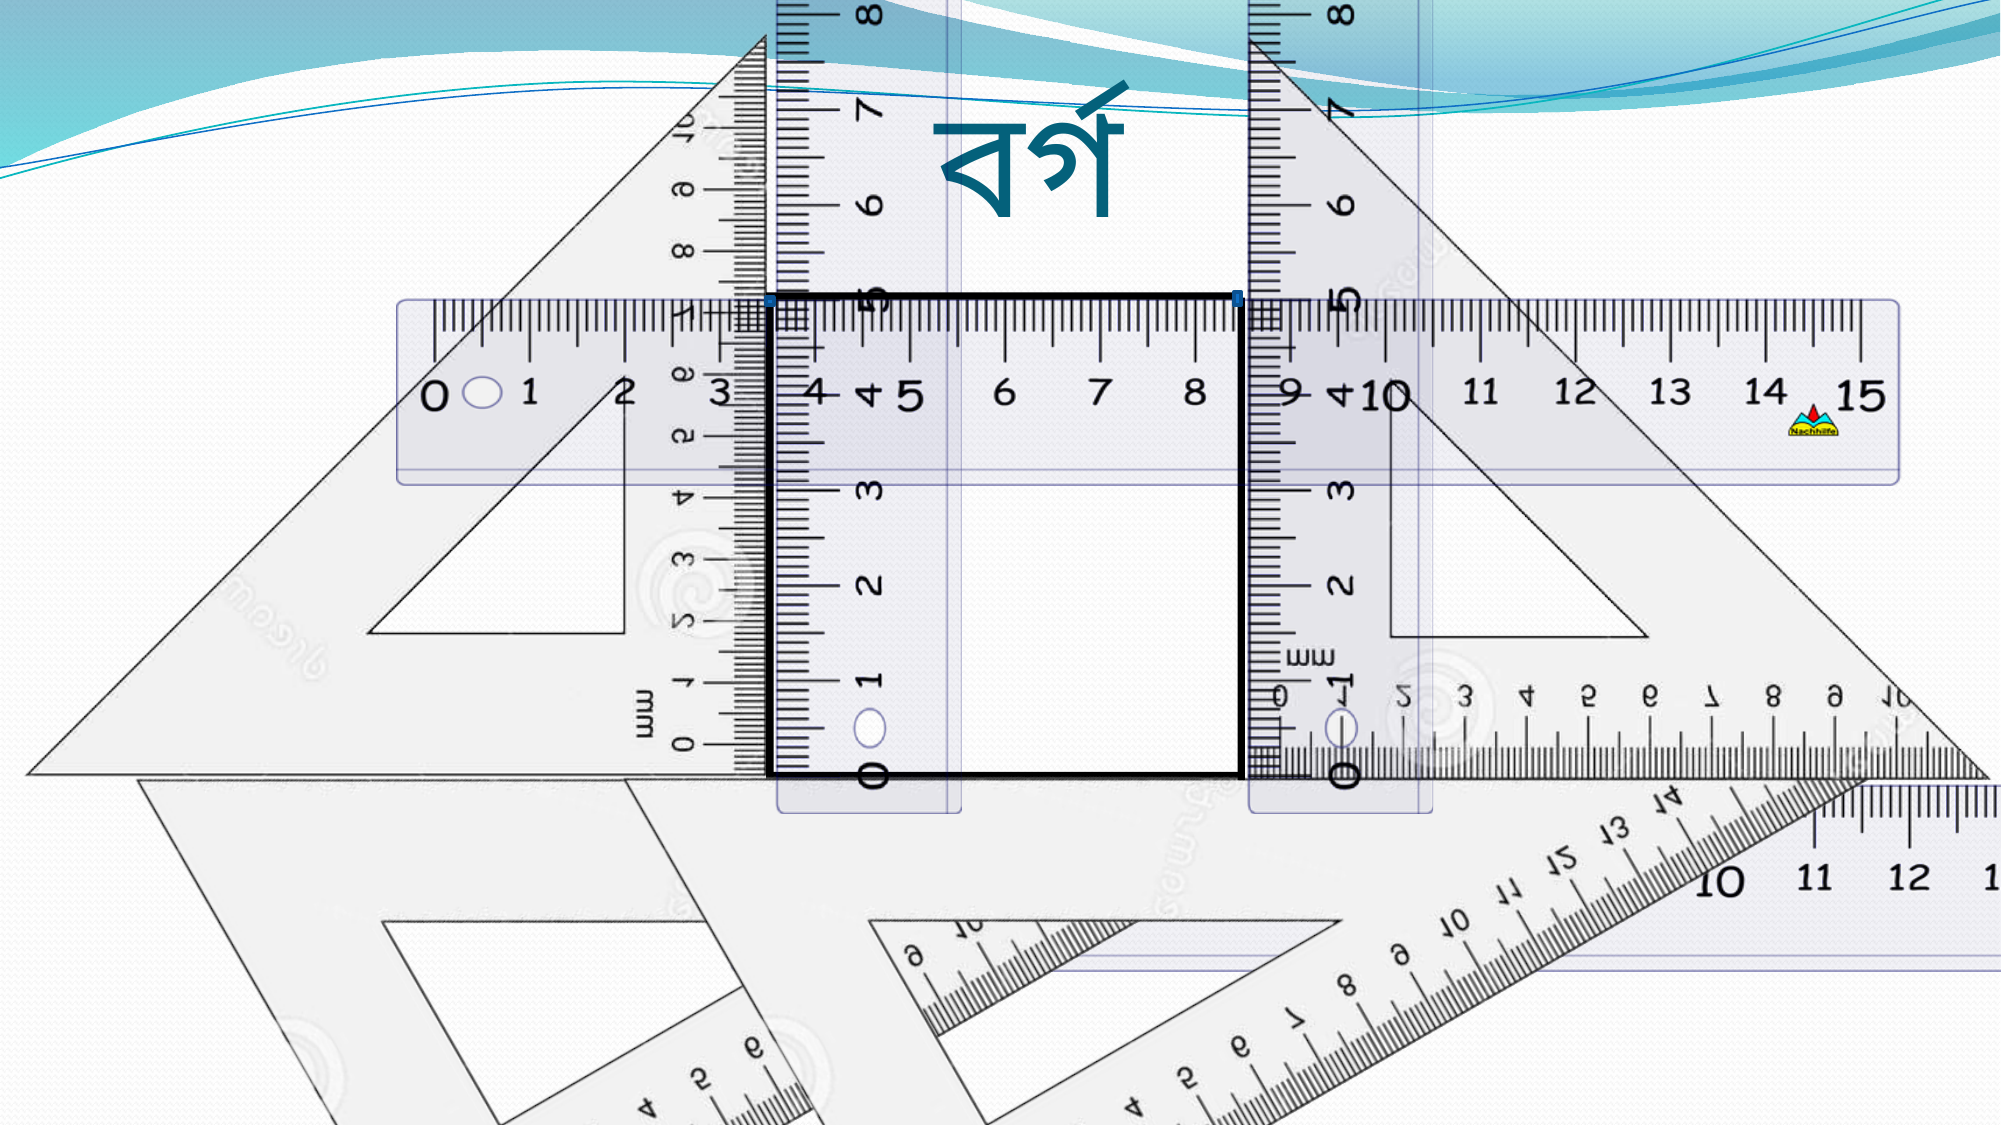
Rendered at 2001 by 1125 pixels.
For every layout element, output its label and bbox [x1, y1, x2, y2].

text_box [704, 168, 1992, 1091]
picture [395, 297, 1903, 487]
text_box [23, 32, 698, 1092]
picture [114, 0, 580, 155]
picture [585, 0, 2000, 155]
picture [1045, 134, 1093, 155]
picture [1996, 783, 2001, 972]
picture [810, 1100, 1312, 1125]
picture [322, 1100, 812, 1125]
